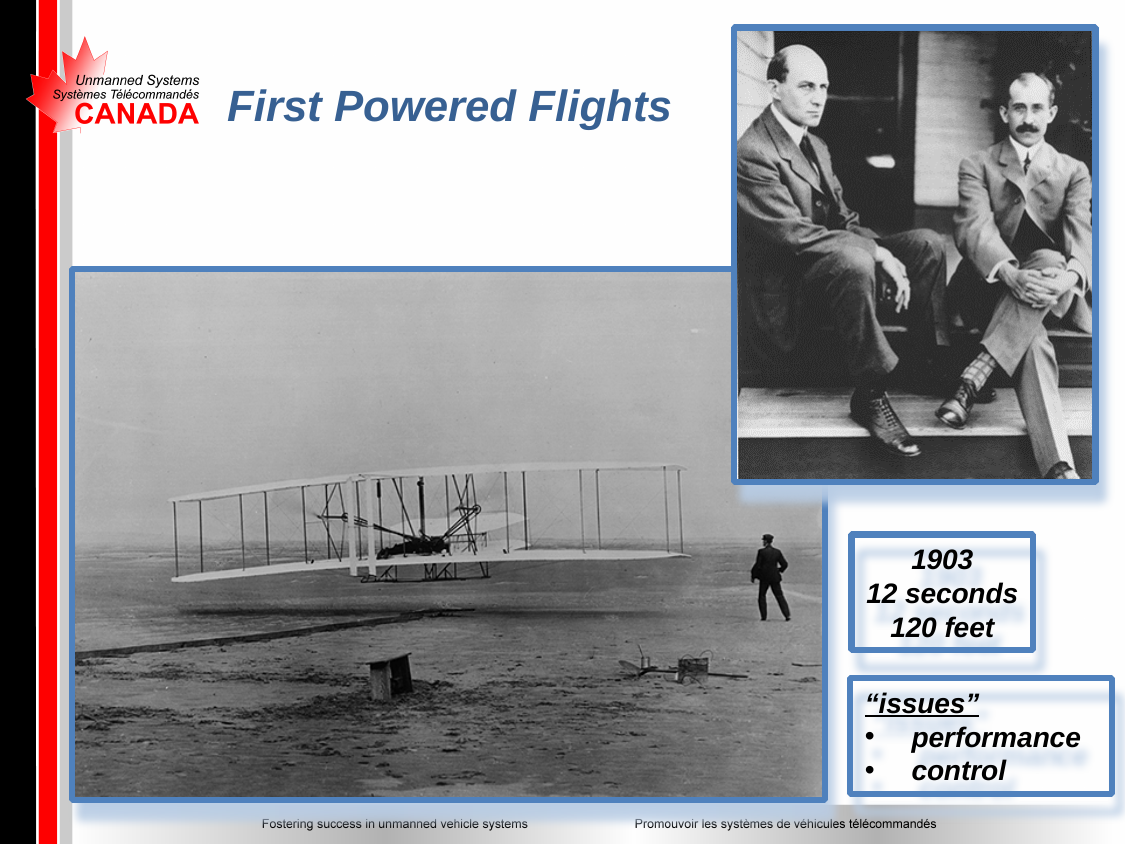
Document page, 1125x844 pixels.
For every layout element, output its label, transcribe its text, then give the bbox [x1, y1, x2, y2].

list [74, 271, 822, 798]
title First Powered Flights [99, 33, 731, 175]
text_box “issues” performance control [849, 677, 1112, 794]
text_box 1903 12 seconds 120 feet [851, 534, 1034, 651]
picture [0, 0, 1125, 844]
